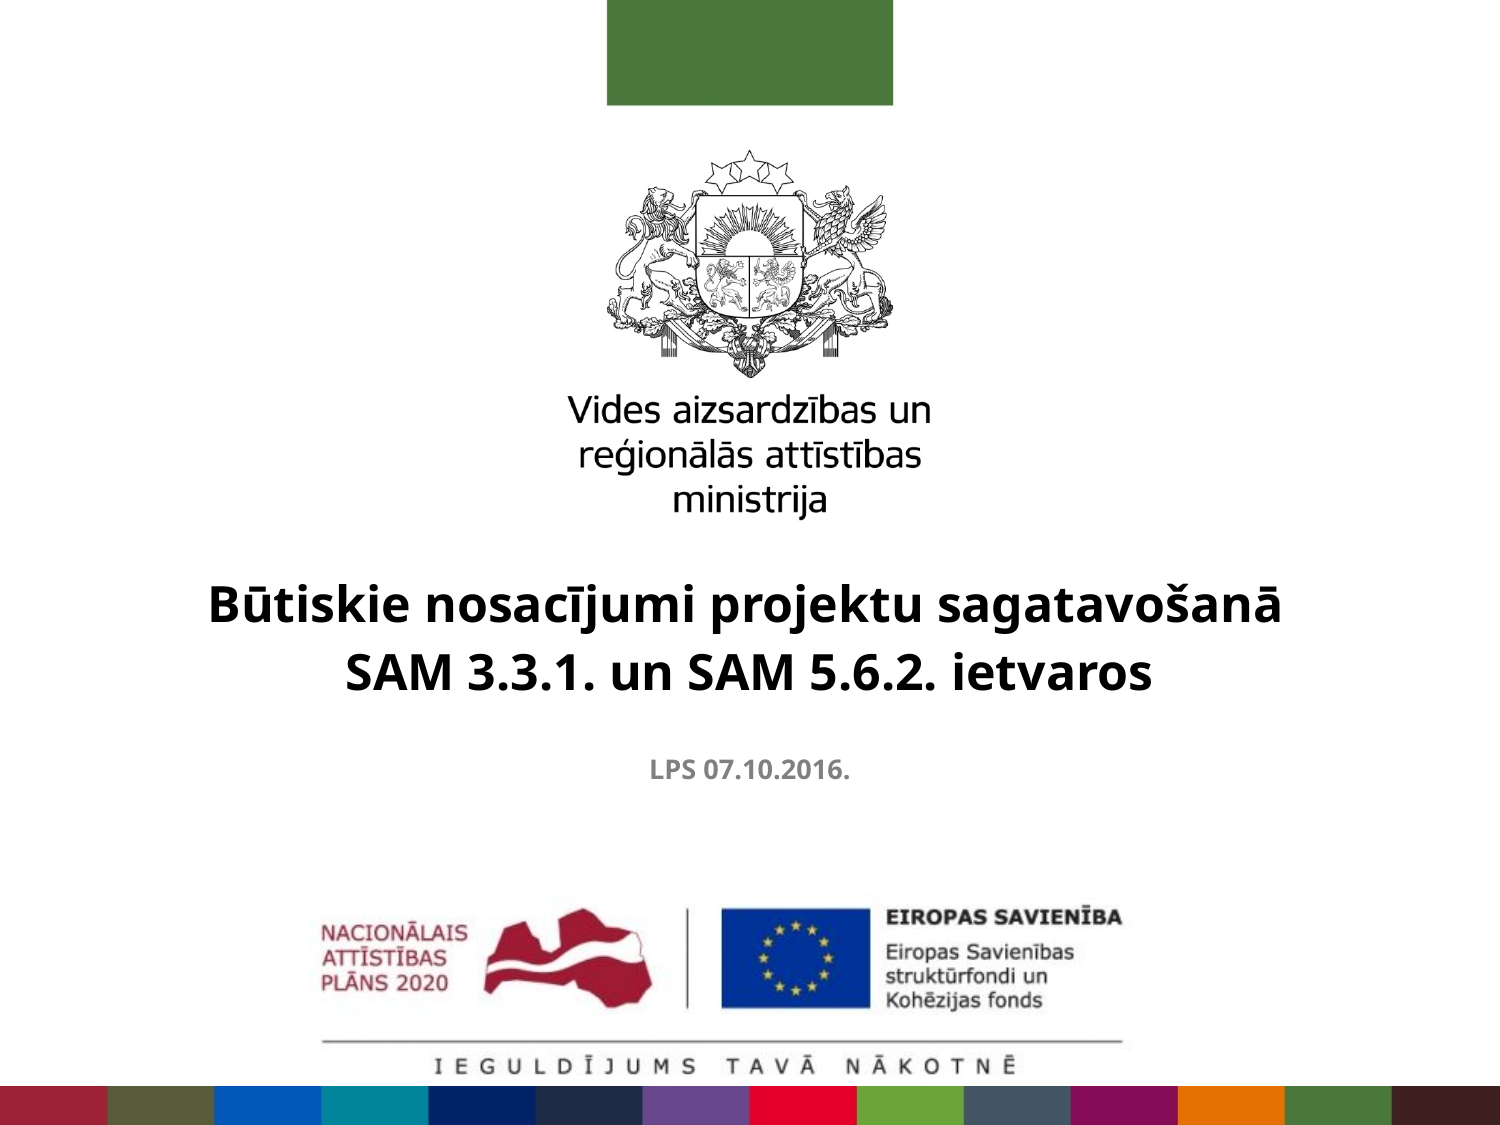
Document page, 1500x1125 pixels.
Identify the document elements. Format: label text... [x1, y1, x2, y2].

picture [0, 892, 1500, 1125]
title Būtiskie nosacījumi projektu sagatavošanā SAM 3.3.1. un SAM 5.6.2. ietvaros LPS 07.10.2016. [112, 561, 1388, 820]
picture [440, 0, 1060, 561]
